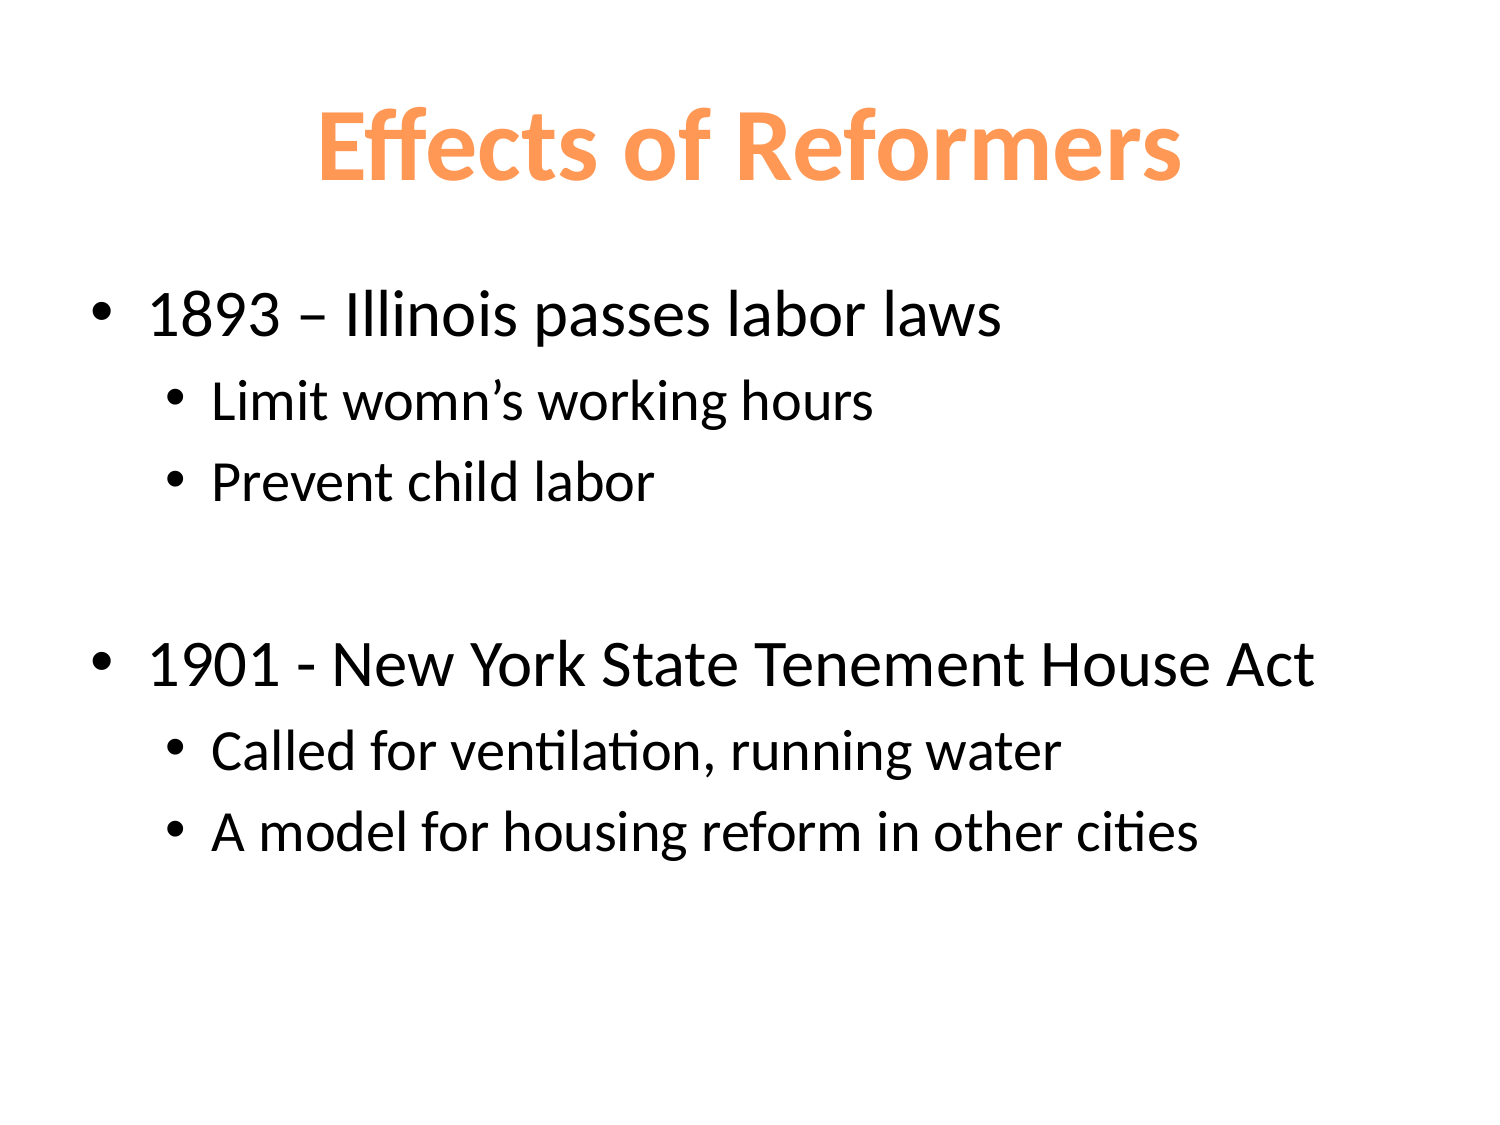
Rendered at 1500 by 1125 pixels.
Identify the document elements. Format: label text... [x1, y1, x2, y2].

list 1893 – Illinois passes labor laws Limit womn’s working hours Prevent child labor 1901 - New York State Tenement House Act Called for ventilation, running water A model for housing reform in other cities [75, 262, 1425, 1005]
title Effects of Reformers [75, 45, 1425, 233]
